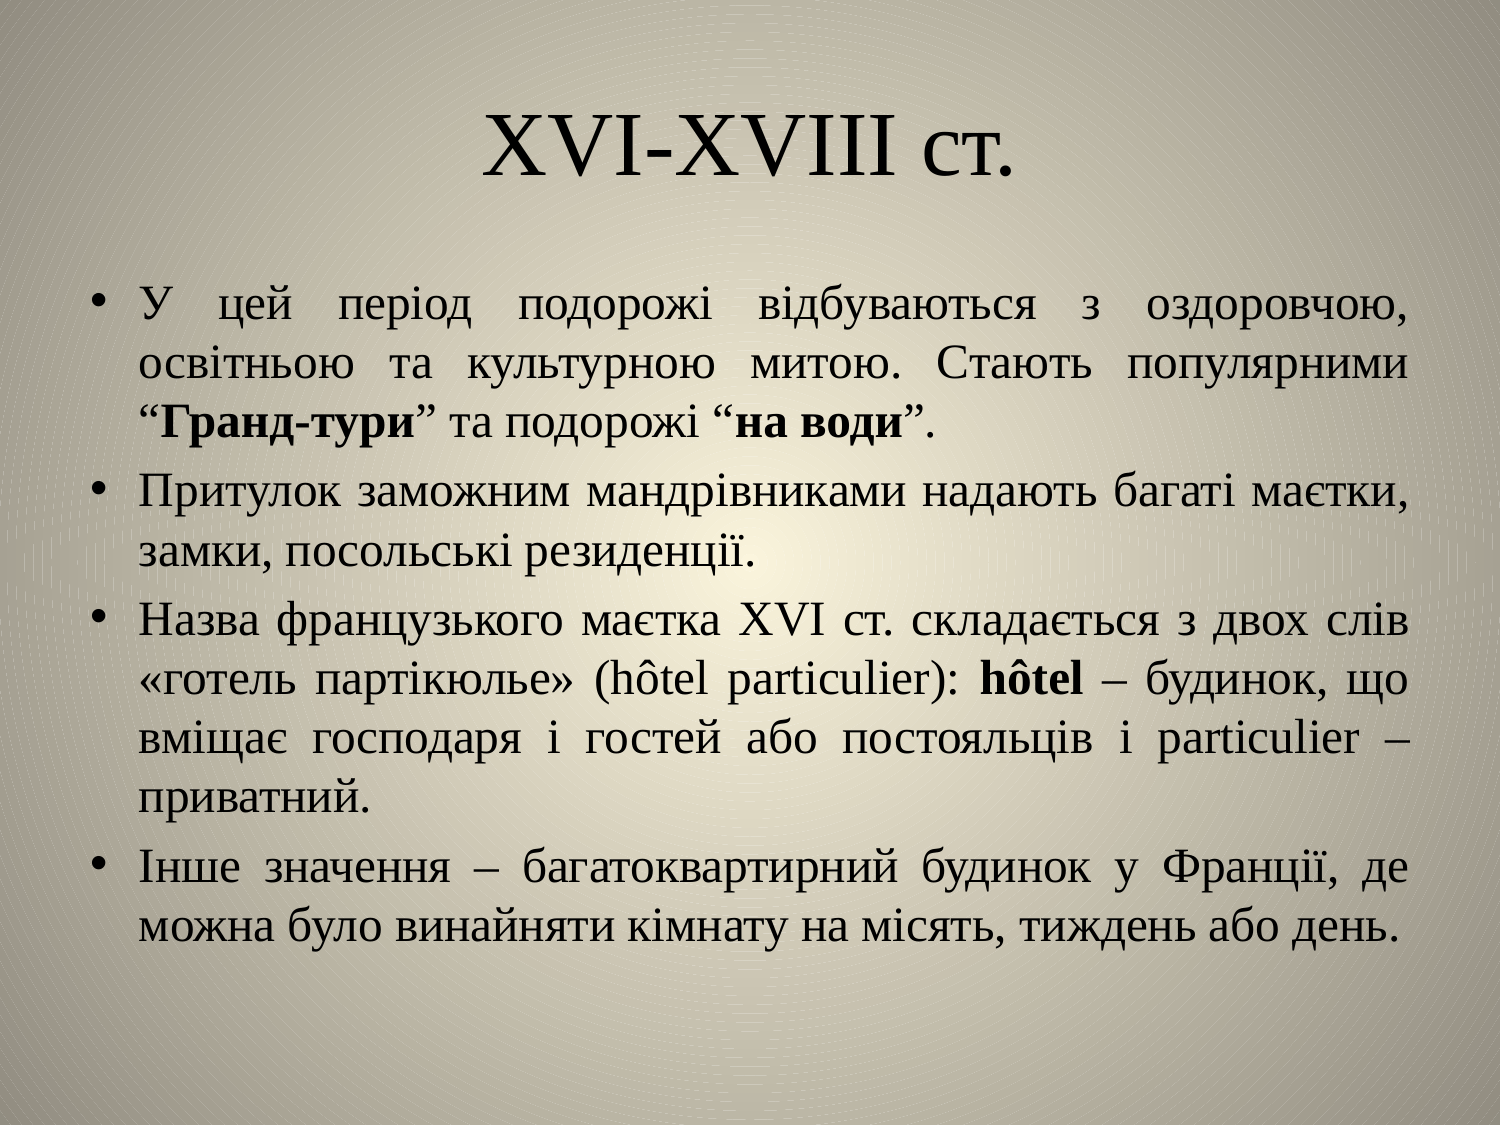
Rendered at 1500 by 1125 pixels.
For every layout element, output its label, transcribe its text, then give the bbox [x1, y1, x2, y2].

list У цей період подорожі відбуваються з оздоровчою, освітньою та культурною митою. Стають популярними “Гранд-тури” та подорожі “на води”. Притулок заможним мандрівниками надають багаті маєтки, замки, посольські резиденції. Назва французького маєтка ХVI ст. складається з двох слів «готель партікюлье» (hôtel particulier): hôtel – будинок, що вміщає господаря і гостей або постояльців і particulier – приватний. Інше значення – багатоквартирний будинок у Франції, де можна було винайняти кімнату на місять, тиждень або день. [75, 262, 1425, 1005]
title XVI-XVIII ст. [75, 45, 1425, 233]
